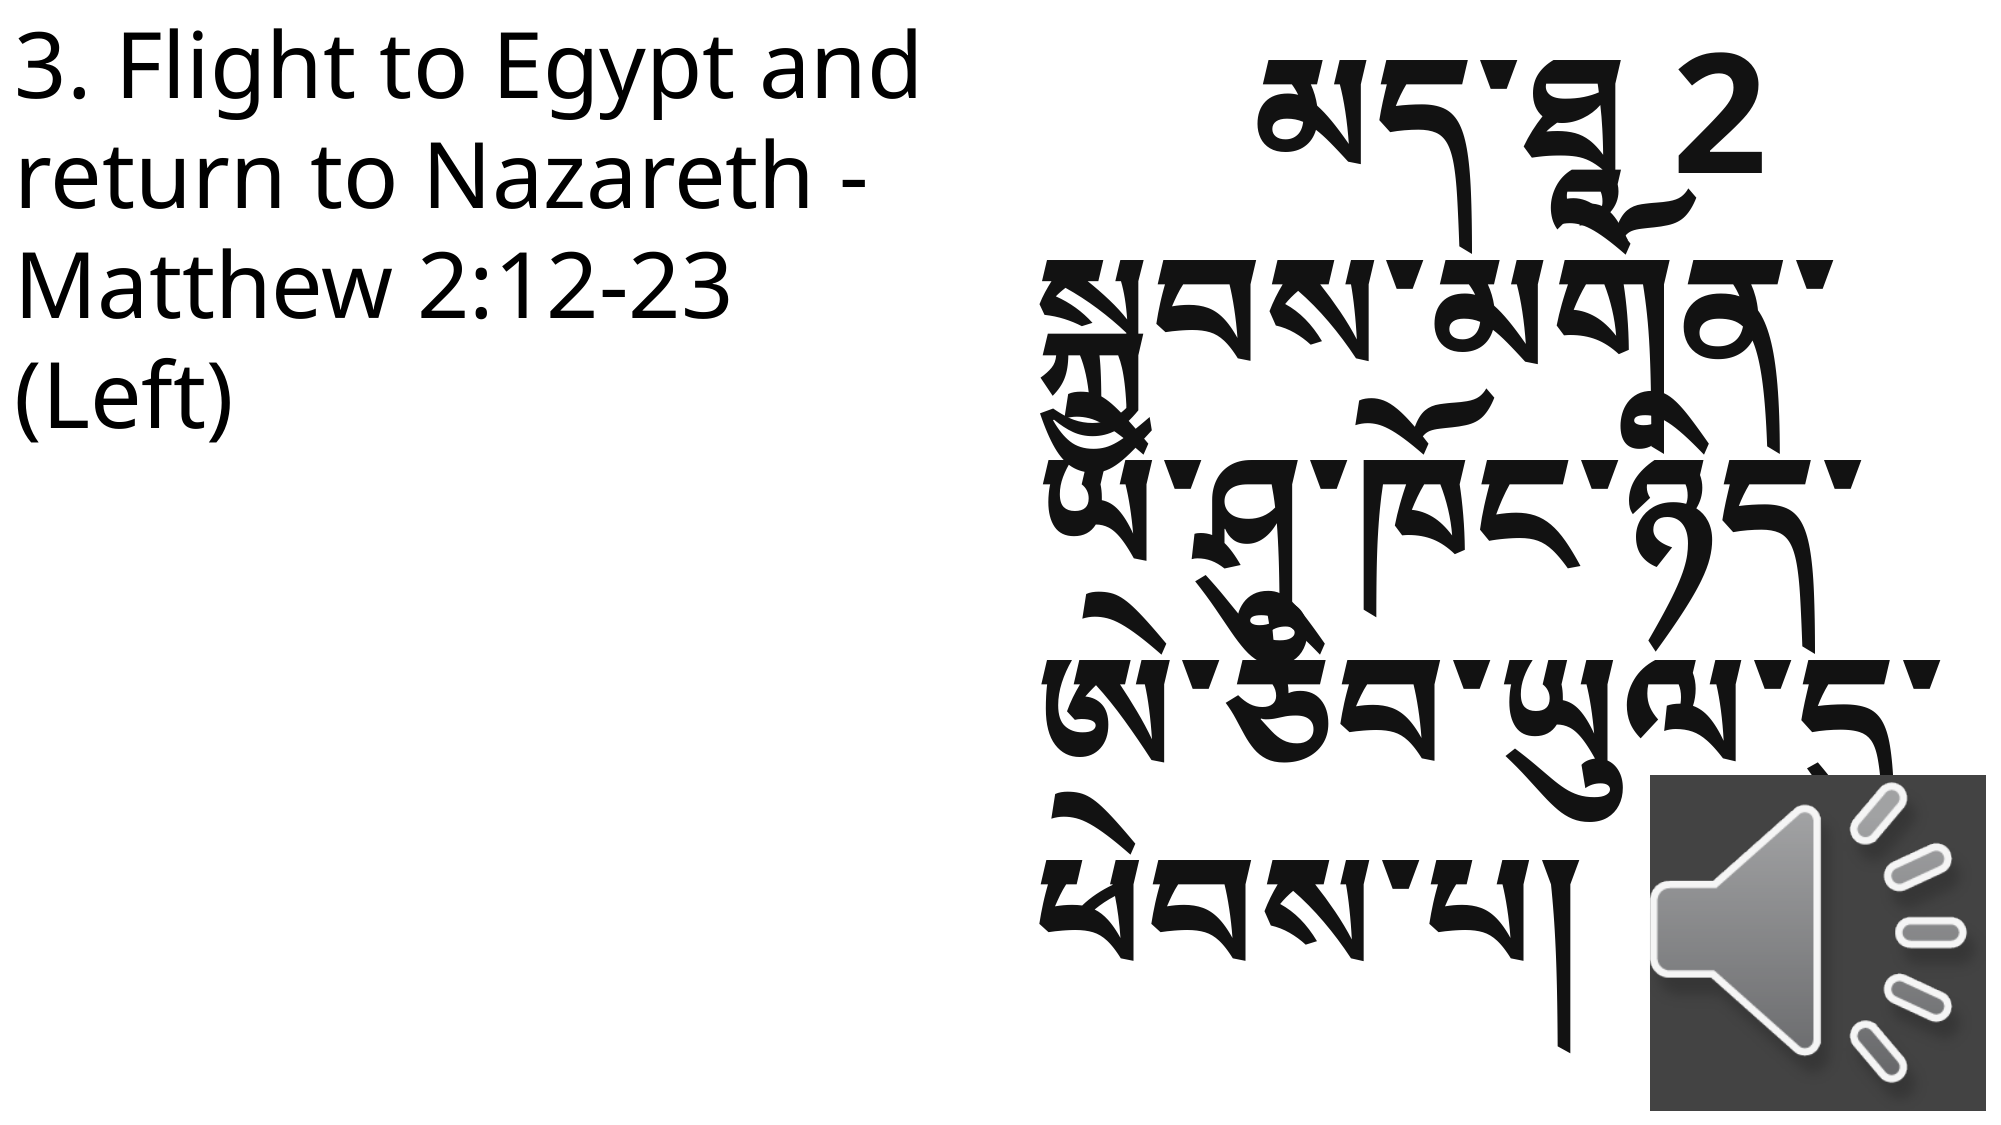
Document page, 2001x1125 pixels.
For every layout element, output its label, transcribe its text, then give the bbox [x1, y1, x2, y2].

text_box 3. Flight to Egypt and return to Nazareth - Matthew 2:12-23 (Left) [0, 0, 981, 1125]
picture [1648, 773, 1987, 1112]
text_box མད་ཐཱ 2 སྐྱབས་མགོན་ཡེ་ཤུ་ཁོང་ཉིད་ཨེ་ཅིབ་ཡུལ་དུ་ཕེབས༌པ། [1019, 0, 2000, 1125]
